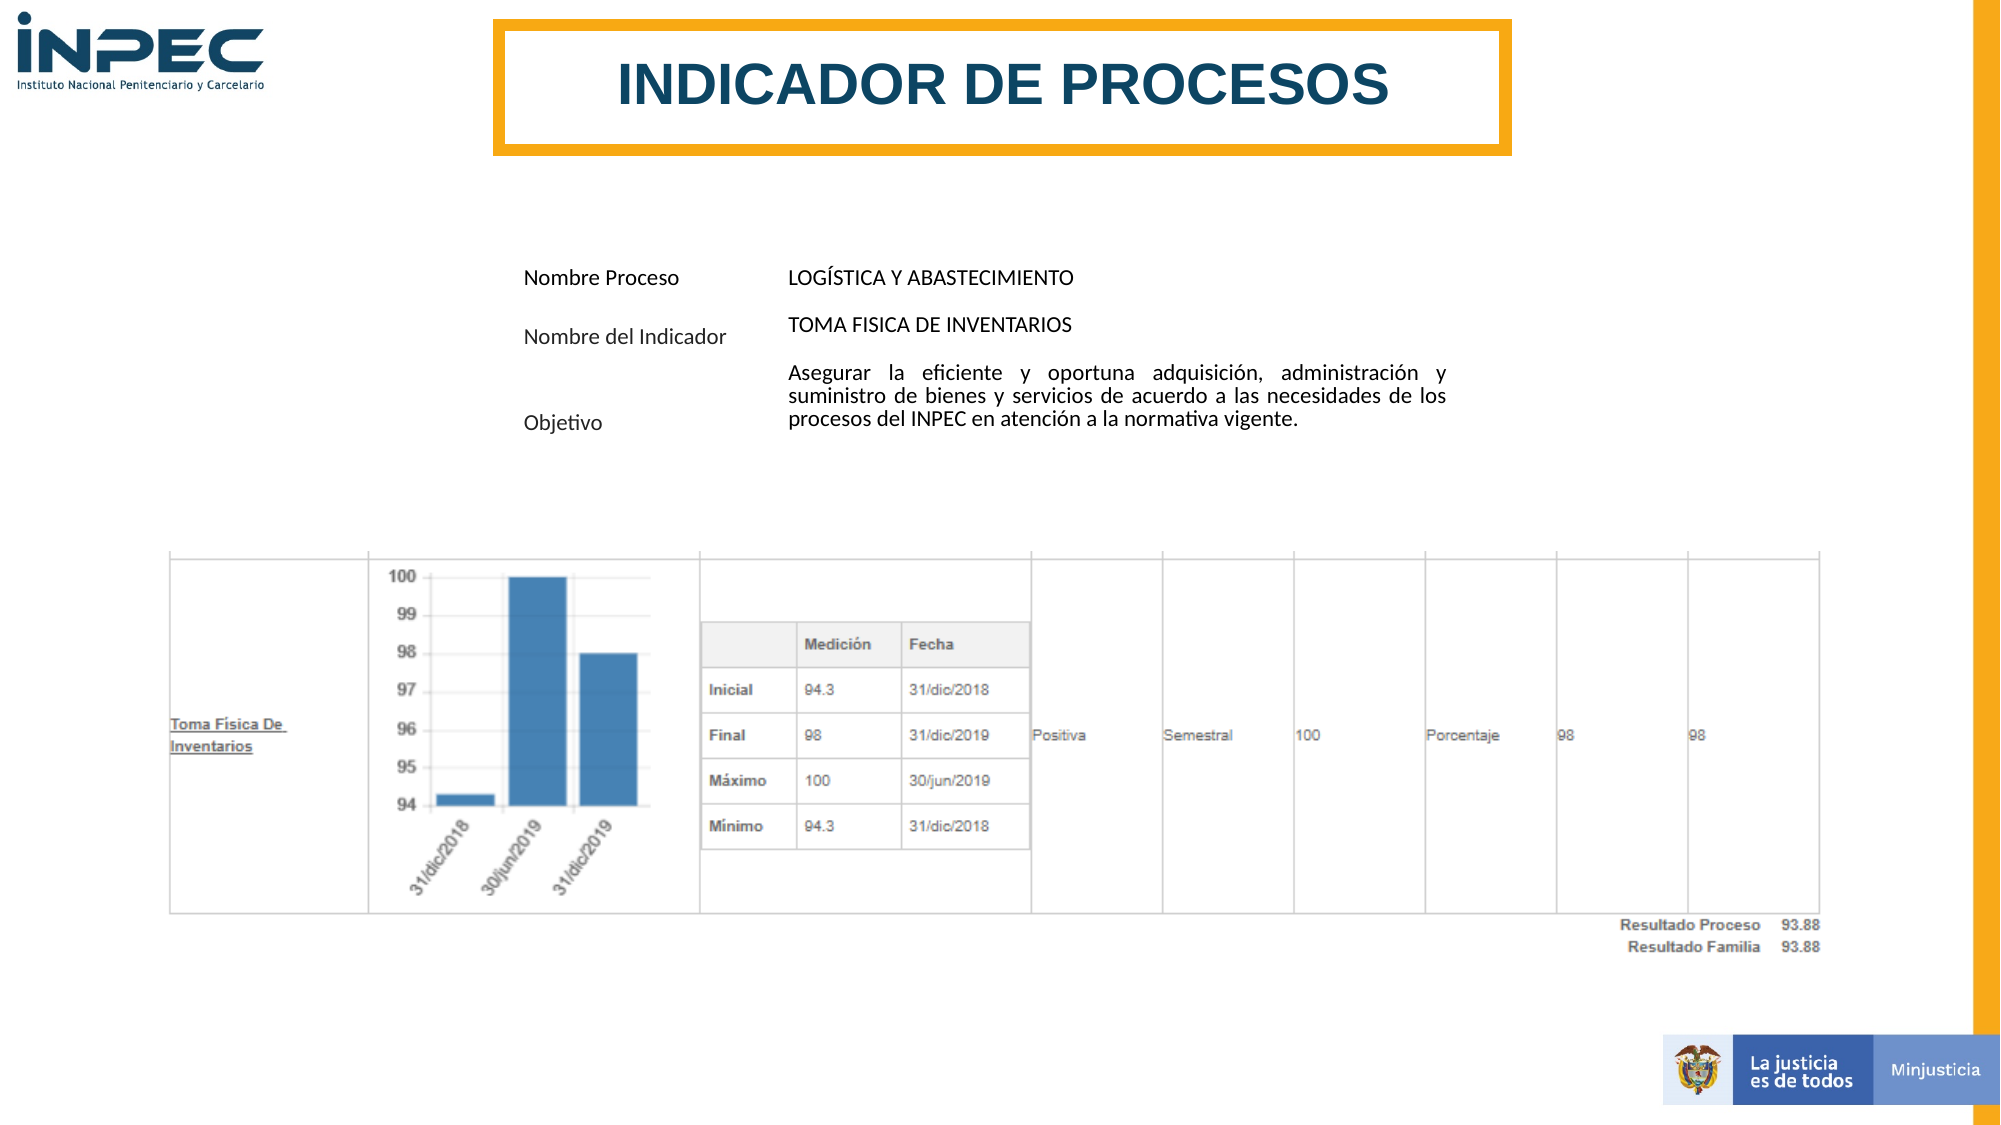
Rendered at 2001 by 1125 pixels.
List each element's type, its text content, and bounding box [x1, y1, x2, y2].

table_header LOGÍSTICA Y ABASTECIMIENTO [787, 244, 1449, 314]
table_header Nombre Proceso [522, 244, 787, 314]
table_cell Nombre del Indicador [522, 314, 787, 362]
picture [0, 0, 2000, 1125]
text_box INDICADOR DE PROCESOS [504, 46, 1503, 129]
table_cell Asegurar la eficiente y oportuna adquisición, administración y suministro de bienes y servicios de acuerdo a las necesidades de los procesos del INPEC en atención a la normativa vigente. [787, 362, 1449, 487]
table_cell TOMA FISICA DE INVENTARIOS [787, 314, 1449, 362]
table_cell Objetivo [522, 362, 787, 487]
